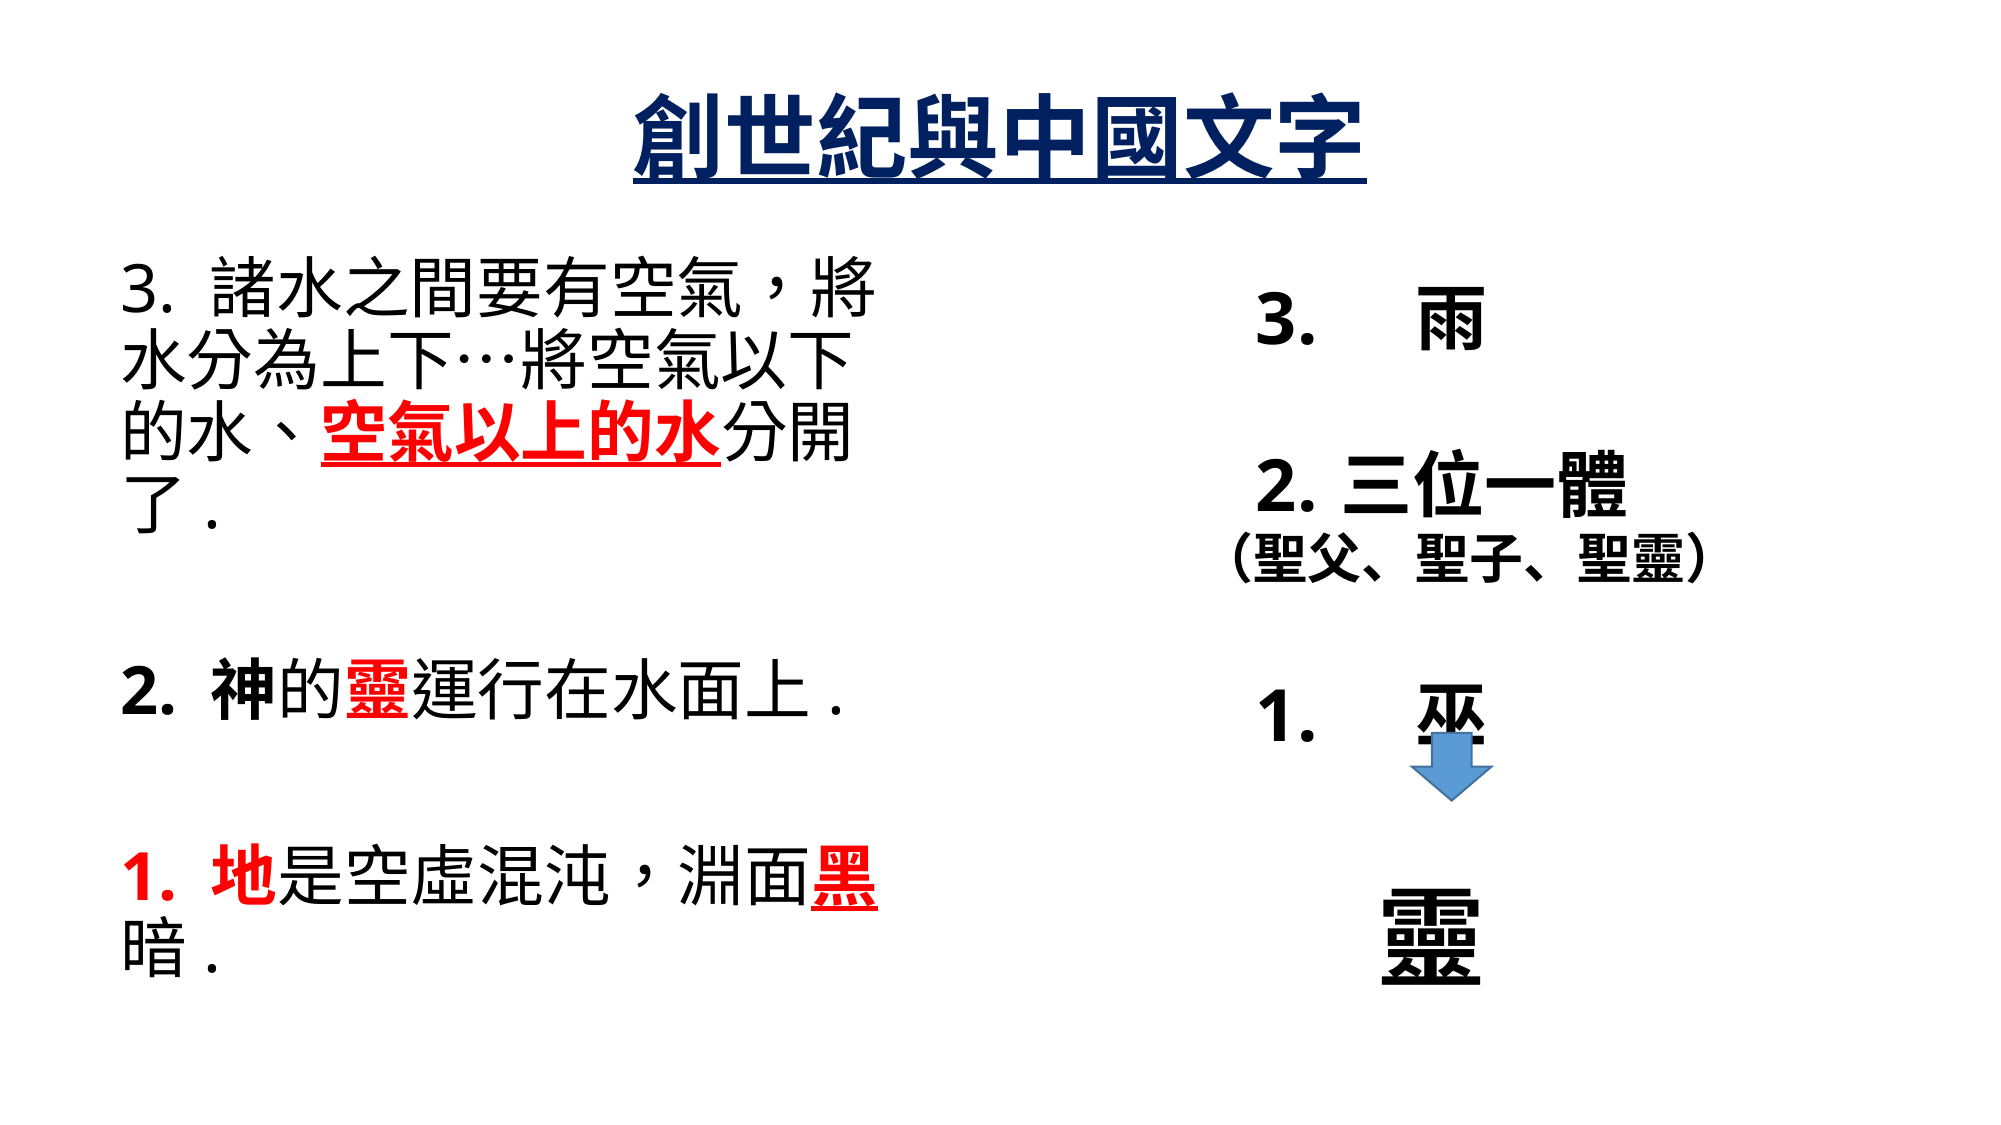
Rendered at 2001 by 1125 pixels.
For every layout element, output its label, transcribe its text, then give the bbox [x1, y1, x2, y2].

text_box [1409, 731, 1495, 802]
list 3. 諸水之間要有空氣，將水分為上下…將空氣以下的水、空氣以上的水分開了. 2. 神的靈運行在水面上. 1. 地是空虛混沌，淵面黑暗. [105, 247, 930, 1063]
list 3. 雨 2. 三位一體 （聖父、聖子、聖靈） 1. 巫 靈 [1184, 274, 1838, 1029]
title 創世紀與中國文字 [137, 59, 1863, 223]
